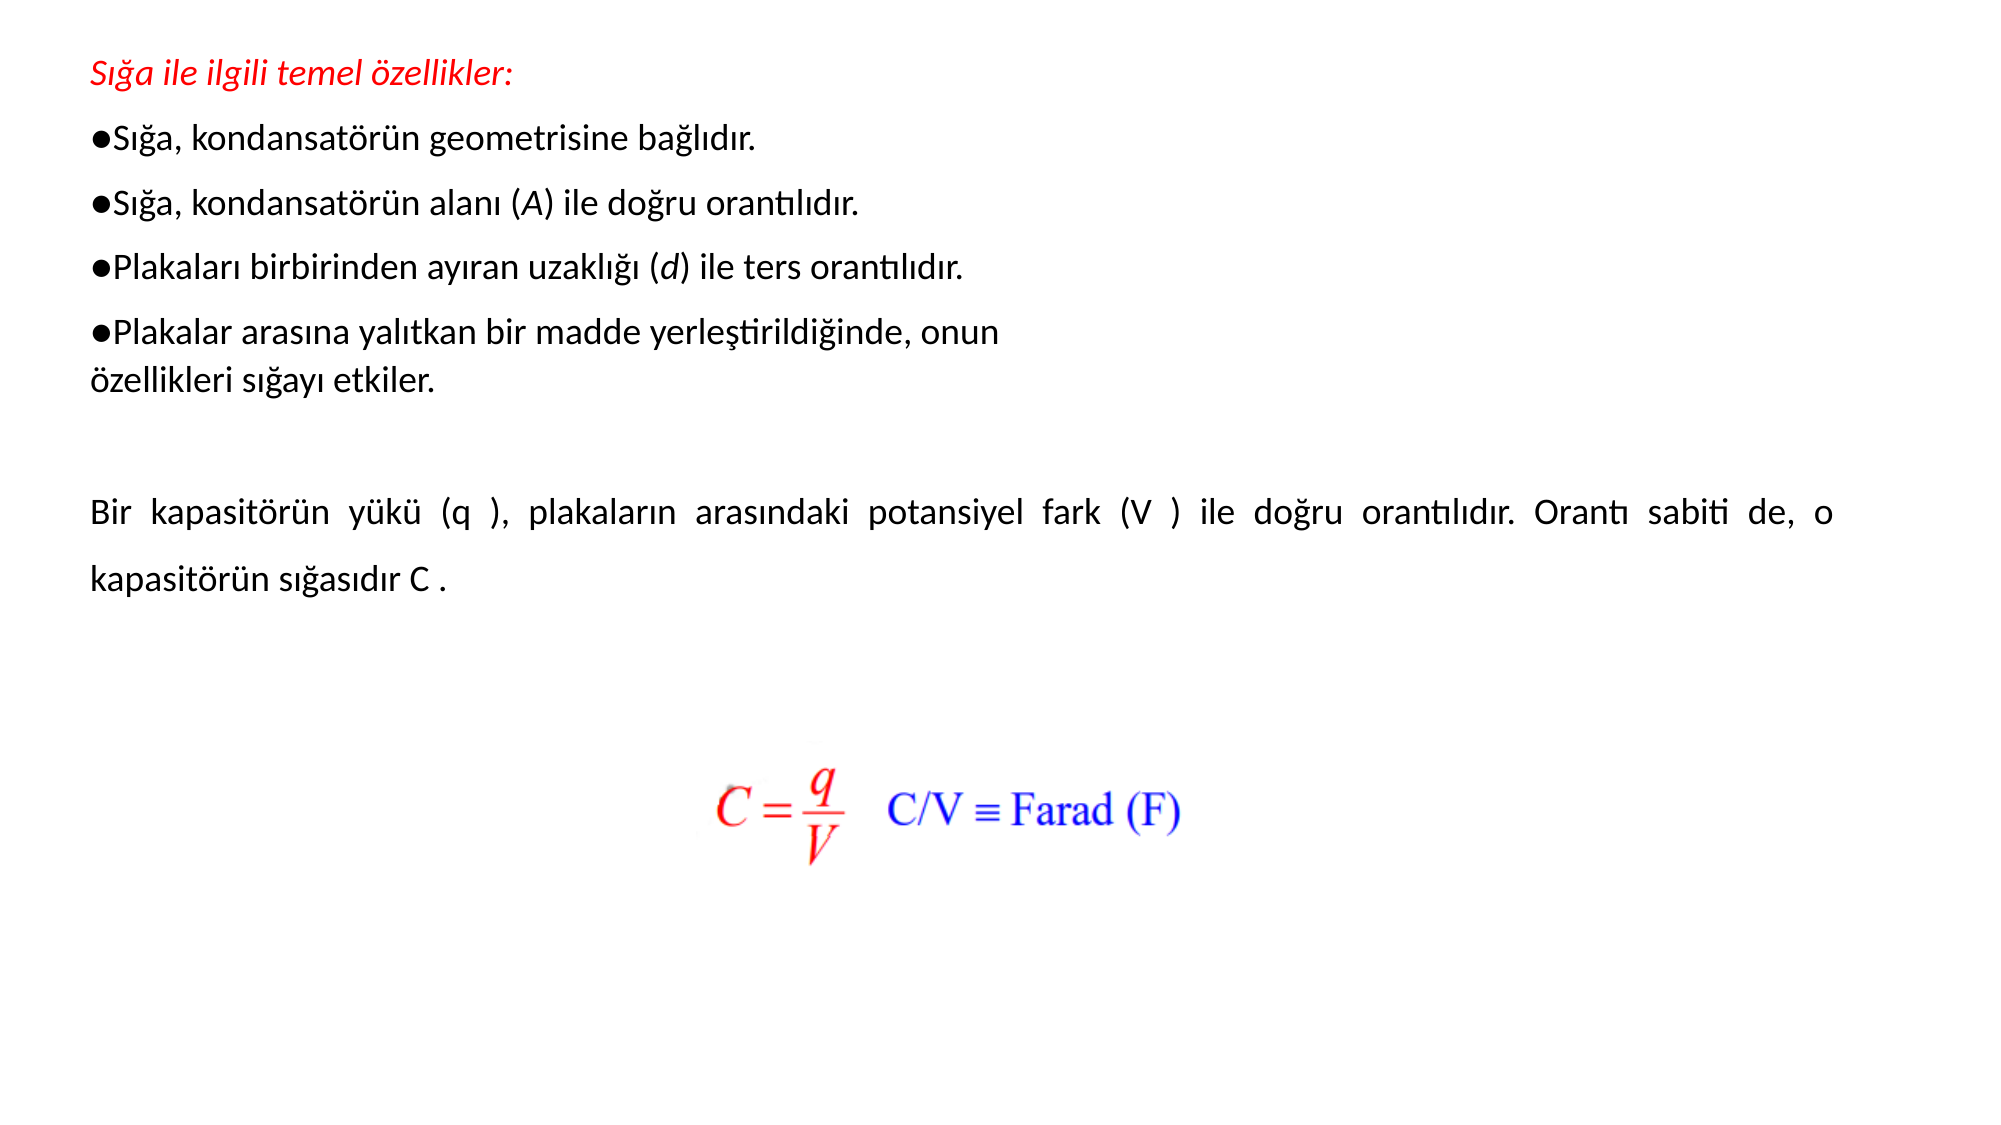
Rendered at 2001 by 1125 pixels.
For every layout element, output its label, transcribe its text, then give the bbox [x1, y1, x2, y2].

text_box Sığa ile ilgili temel özellikler: ●Sığa, kondansatörün geometrisine bağlıdır. ●Sığa, kondansatörün alanı (A) ile doğru orantılıdır. ●Plakaları birbirinden ayıran uzaklığı (d) ile ters orantılıdır. ●Plakalar arasına yalıtkan bir madde yerleştirildiğinde, onun özellikleri sığayı etkiler. [75, 37, 1076, 408]
text_box Bir kapasitörün yükü (q ), plakaların arasındaki potansiyel fark (V ) ile doğru orantılıdır. Orantı sabiti de, o kapasitörün sığasıdır C . [75, 457, 1850, 607]
picture [696, 741, 1222, 900]
